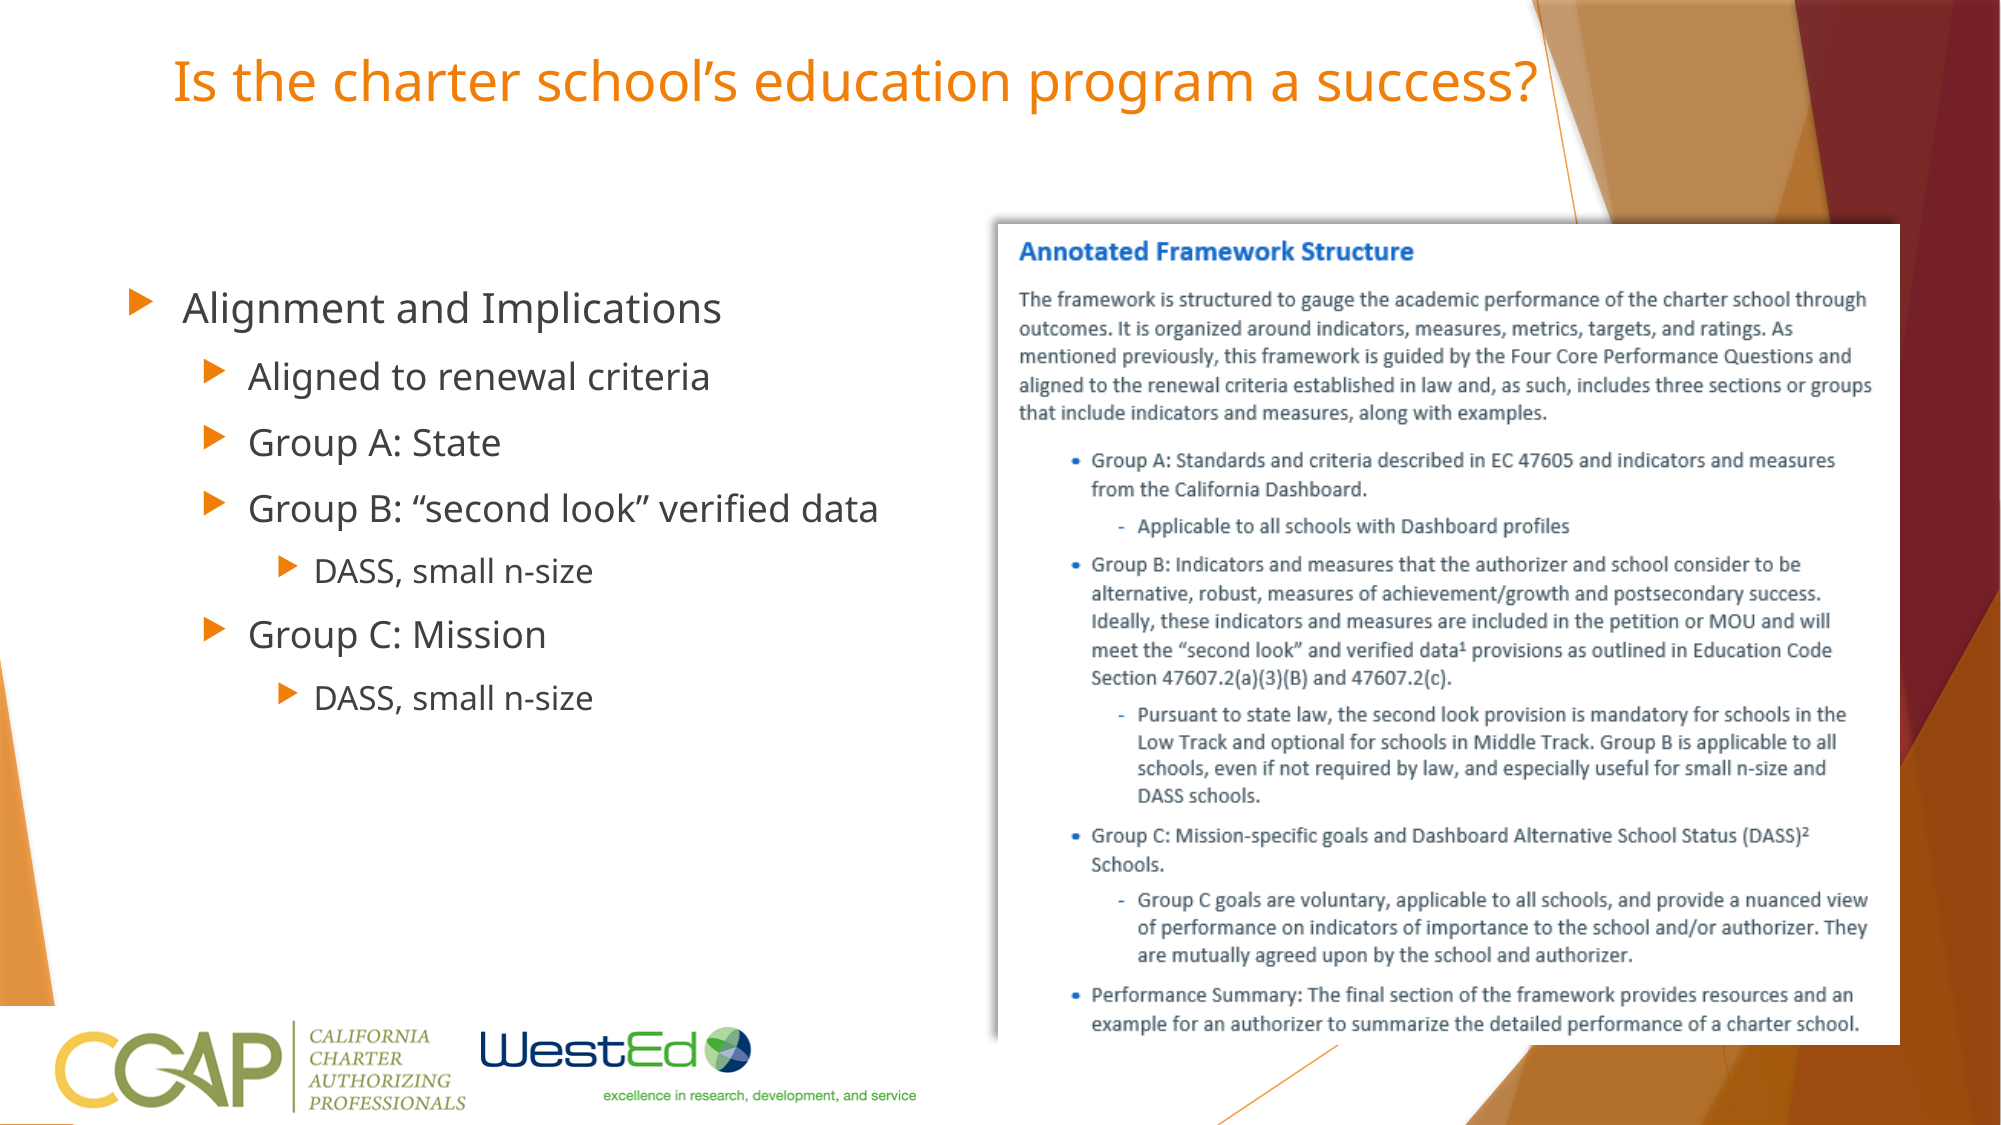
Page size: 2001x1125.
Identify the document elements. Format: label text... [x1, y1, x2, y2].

picture [997, 223, 1900, 1045]
list Alignment and Implications Aligned to renewal criteria Group A: State Group B: “second look” verified data DASS, small n-size Group C: Mission DASS, small n-size [111, 274, 987, 966]
title Is the charter school’s education program a success? [111, 38, 1617, 177]
picture [0, 1006, 916, 1125]
